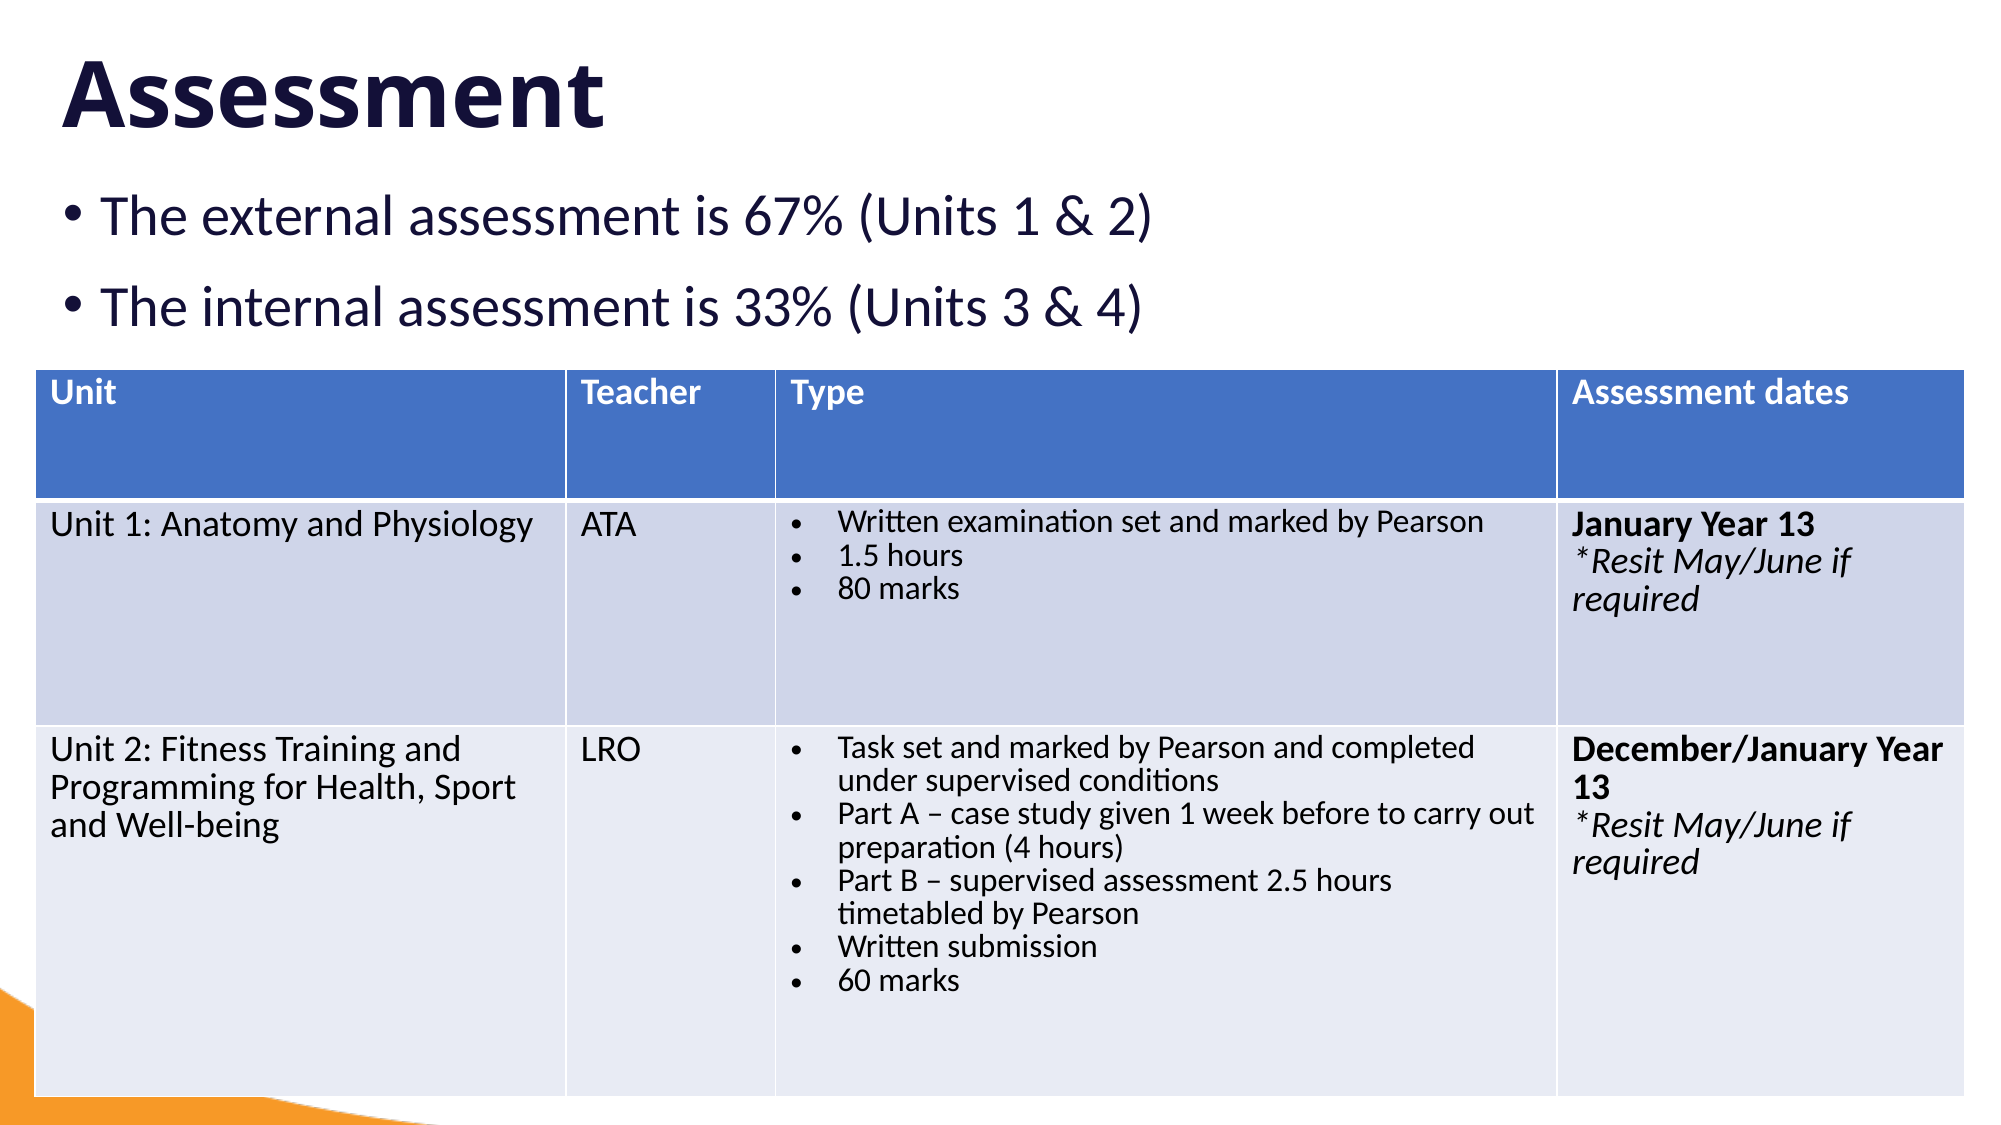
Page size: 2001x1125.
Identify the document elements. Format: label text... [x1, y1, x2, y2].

table_header Type [776, 370, 1556, 498]
table_header Assessment dates [1558, 370, 1964, 498]
title Assessment [47, 28, 1942, 167]
table_cell ATA [567, 503, 775, 725]
table_cell LRO [567, 727, 775, 1096]
table_cell January Year 13 *Resit May/June if required [1558, 503, 1964, 725]
table_header Unit [36, 370, 565, 498]
table_cell Unit 1: Anatomy and Physiology [36, 503, 565, 725]
table_cell December/January Year 13 *Resit May/June if required [1558, 727, 1964, 1096]
table_cell Unit 2: Fitness Training and Programming for Health, Sport and Well-being [36, 727, 565, 1096]
table_cell Task set and marked by Pearson and completed under supervised conditions Part A – case study given 1 week before to carry out preparation (4 hours) Part B – supervised assessment 2.5 hours timetabled by Pearson Written submission 60 marks [776, 727, 1556, 1096]
list The external assessment is 67% (Units 1 & 2) The internal assessment is 33% (Units 3 & 4) [47, 169, 1942, 368]
table_cell Written examination set and marked by Pearson 1.5 hours 80 marks [776, 503, 1556, 725]
table_header Teacher [567, 370, 775, 498]
